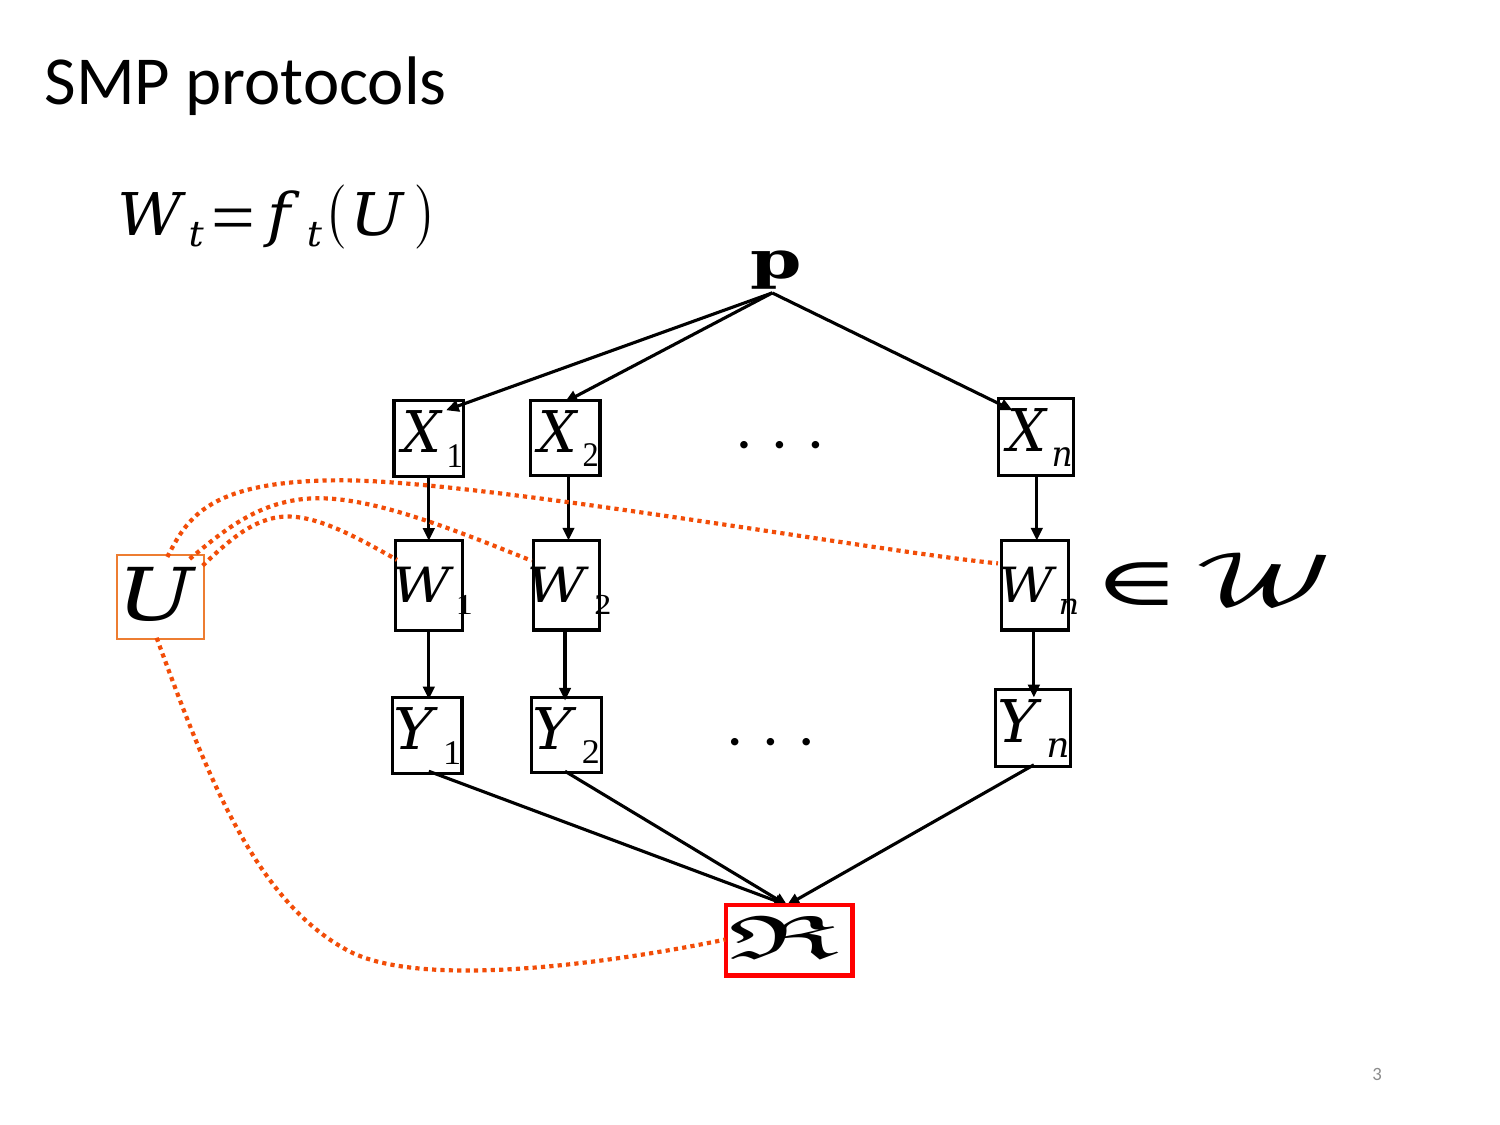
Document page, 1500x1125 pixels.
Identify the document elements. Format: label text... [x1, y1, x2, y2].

slide_number 3 [1059, 1042, 1397, 1103]
title SMP protocols [29, 7, 1468, 159]
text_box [117, 232, 1340, 974]
